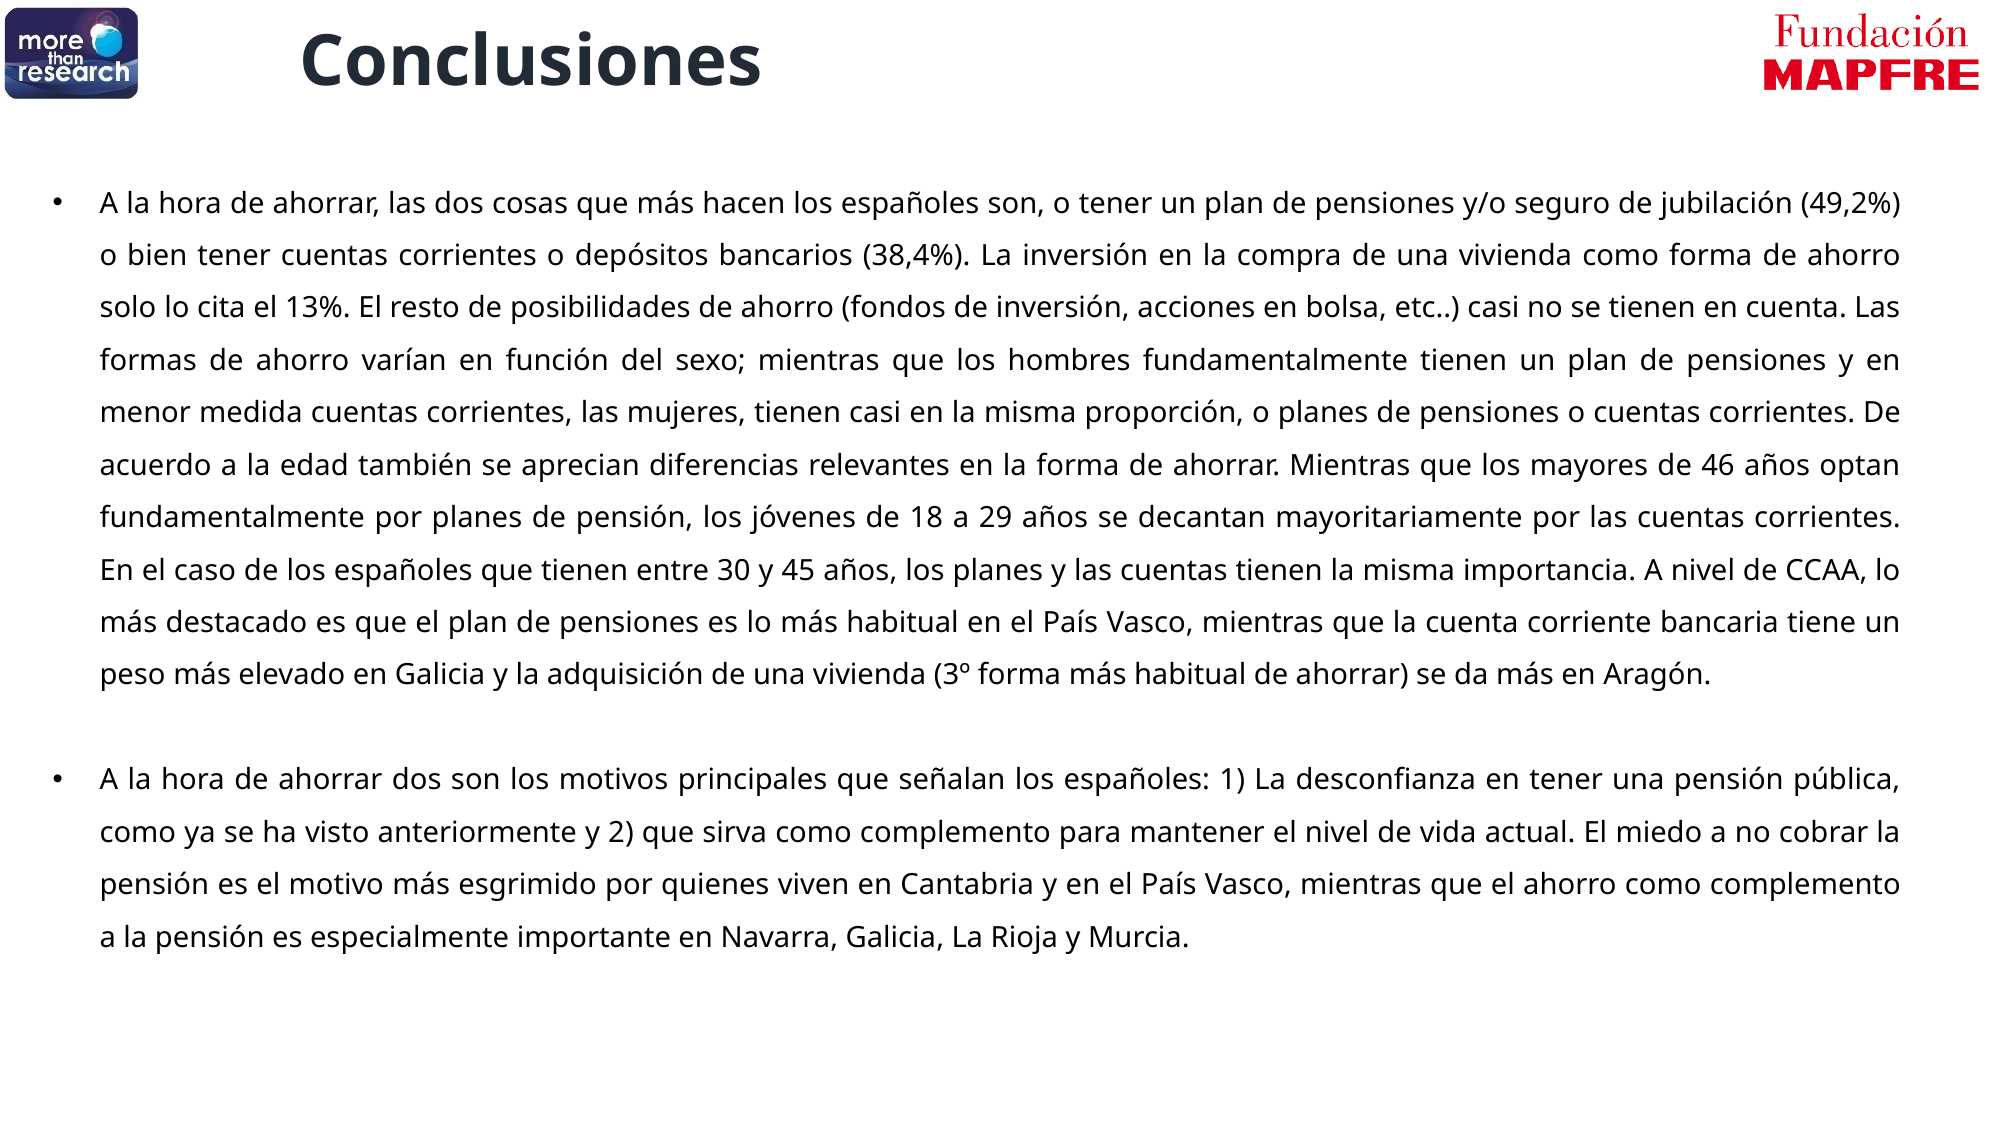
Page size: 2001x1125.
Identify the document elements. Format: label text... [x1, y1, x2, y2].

text_box Conclusiones [284, 7, 778, 107]
picture [1749, 0, 1993, 105]
text_box A la hora de ahorrar, las dos cosas que más hacen los españoles son, o tener un plan de pensiones y/o seguro de jubilación (49,2%) o bien tener cuentas corrientes o depósitos bancarios (38,4%). La inversión en la compra de una vivienda como forma de ahorro solo lo cita el 13%. El resto de posibilidades de ahorro (fondos de inversión, acciones en bolsa, etc..) casi no se tienen en cuenta. Las formas de ahorro varían en función del sexo; mientras que los hombres fundamentalmente tienen un plan de pensiones y en menor medida cuentas corrientes, las mujeres, tienen casi en la misma proporción, o planes de pensiones o cuentas corrientes. De acuerdo a la edad también se aprecian diferencias relevantes en la forma de ahorrar. Mientras que los mayores de 46 años optan fundamentalmente por planes de pensión, los jóvenes de 18 a 29 años se decantan mayoritariamente por las cuentas corrientes. En el caso de los españoles que tienen entre 30 y 45 años, los planes y las cuentas tienen la misma importancia. A nivel de CCAA, lo más destacado es que el plan de pensiones es lo más habitual en el País Vasco, mientras que la cuenta corriente bancaria tiene un peso más elevado en Galicia y la adquisición de una vivienda (3º forma más habitual de ahorrar) se da más en Aragón. A la hora de ahorrar dos son los motivos principales que señalan los españoles: 1) La desconfianza en tener una pensión pública, como ya se ha visto anteriormente y 2) que sirva como complemento para mantener el nivel de vida actual. El miedo a no cobrar la pensión es el motivo más esgrimido por quienes viven en Cantabria y en el País Vasco, mientras que el ahorro como complemento a la pensión es especialmente importante en Navarra, Galicia, La Rioja y Murcia. [37, 159, 1918, 961]
picture [4, 7, 138, 99]
